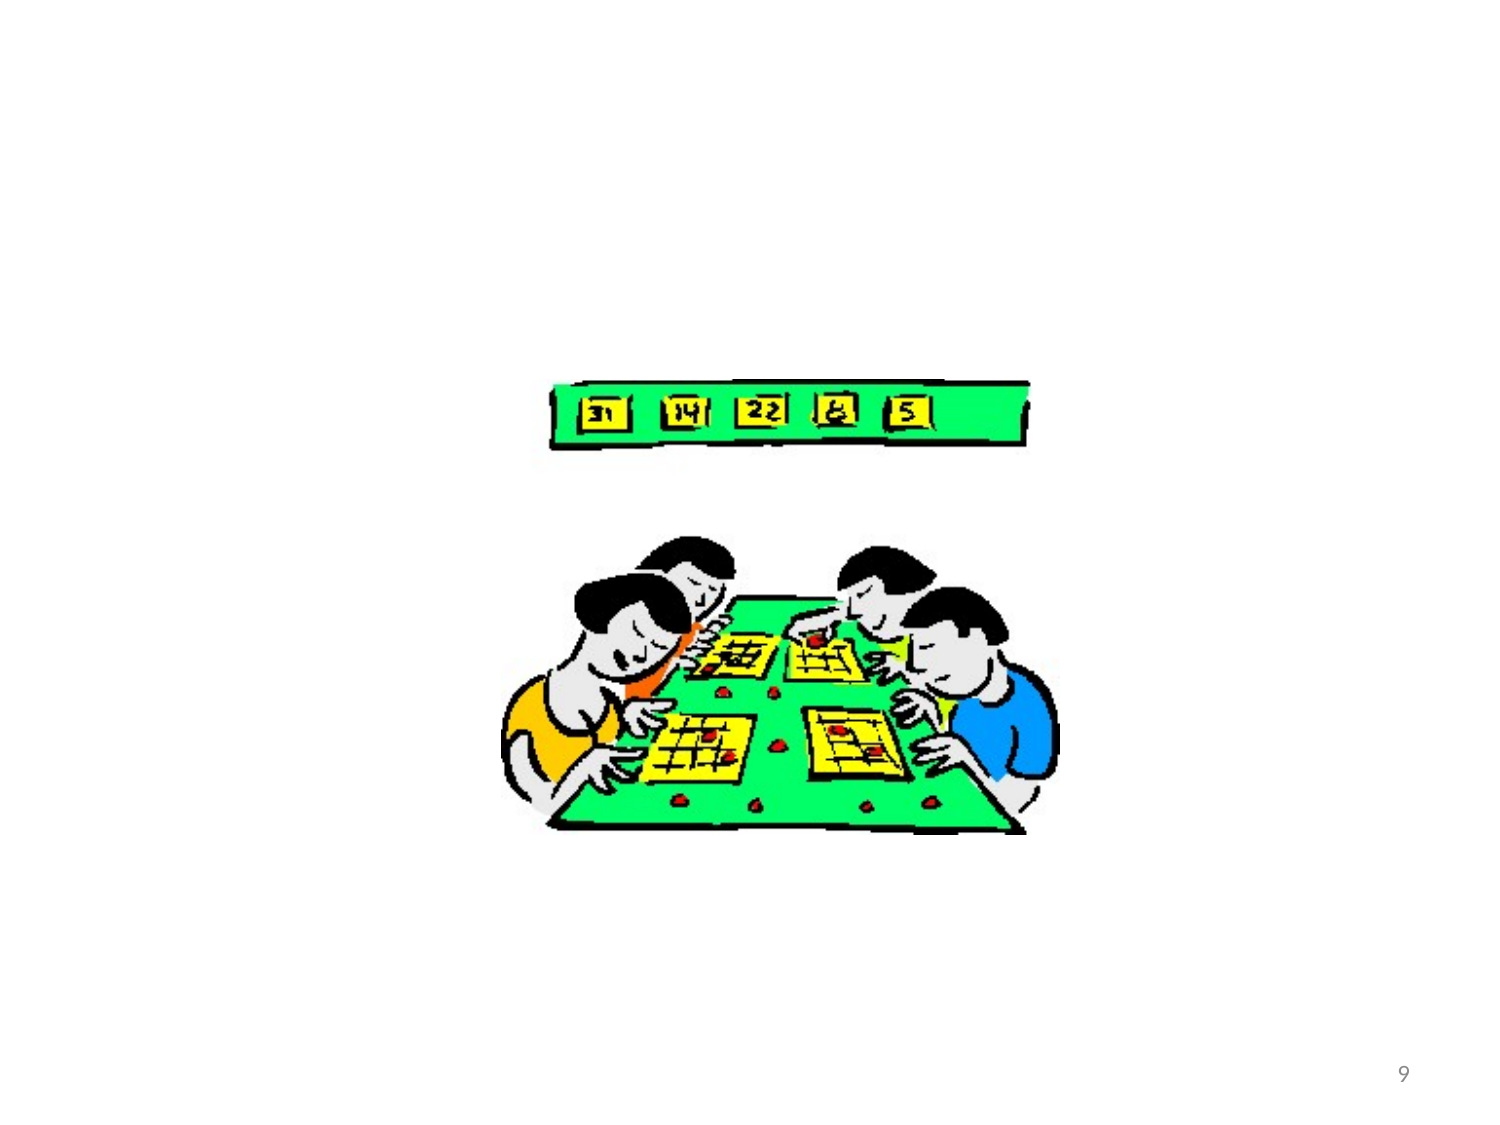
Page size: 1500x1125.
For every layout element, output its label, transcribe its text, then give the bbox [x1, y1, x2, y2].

slide_number 9 [1074, 1042, 1425, 1103]
picture [501, 379, 1060, 835]
